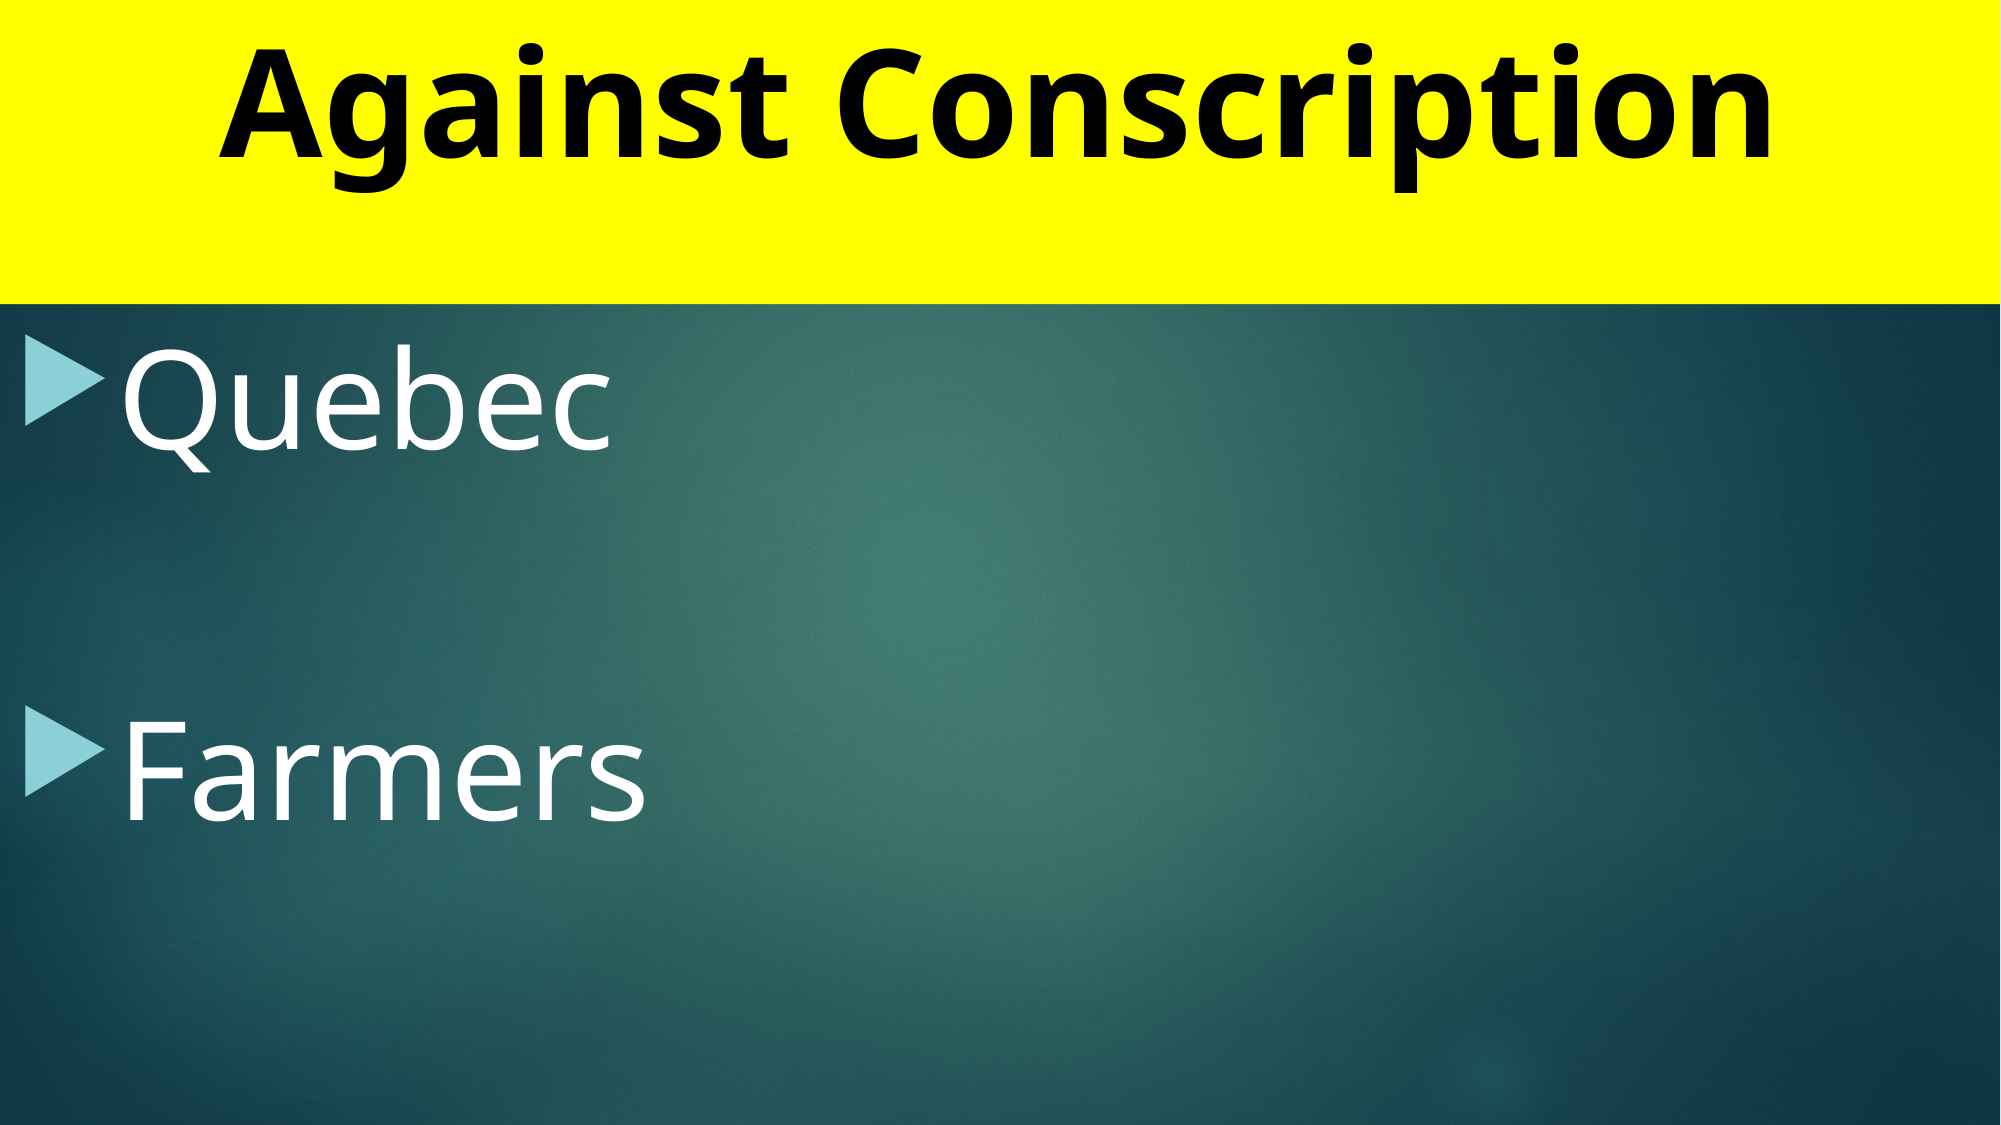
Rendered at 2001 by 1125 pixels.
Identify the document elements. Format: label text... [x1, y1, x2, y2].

list Quebec Farmers [0, 304, 2000, 1125]
title Against Conscription [0, 0, 2000, 304]
